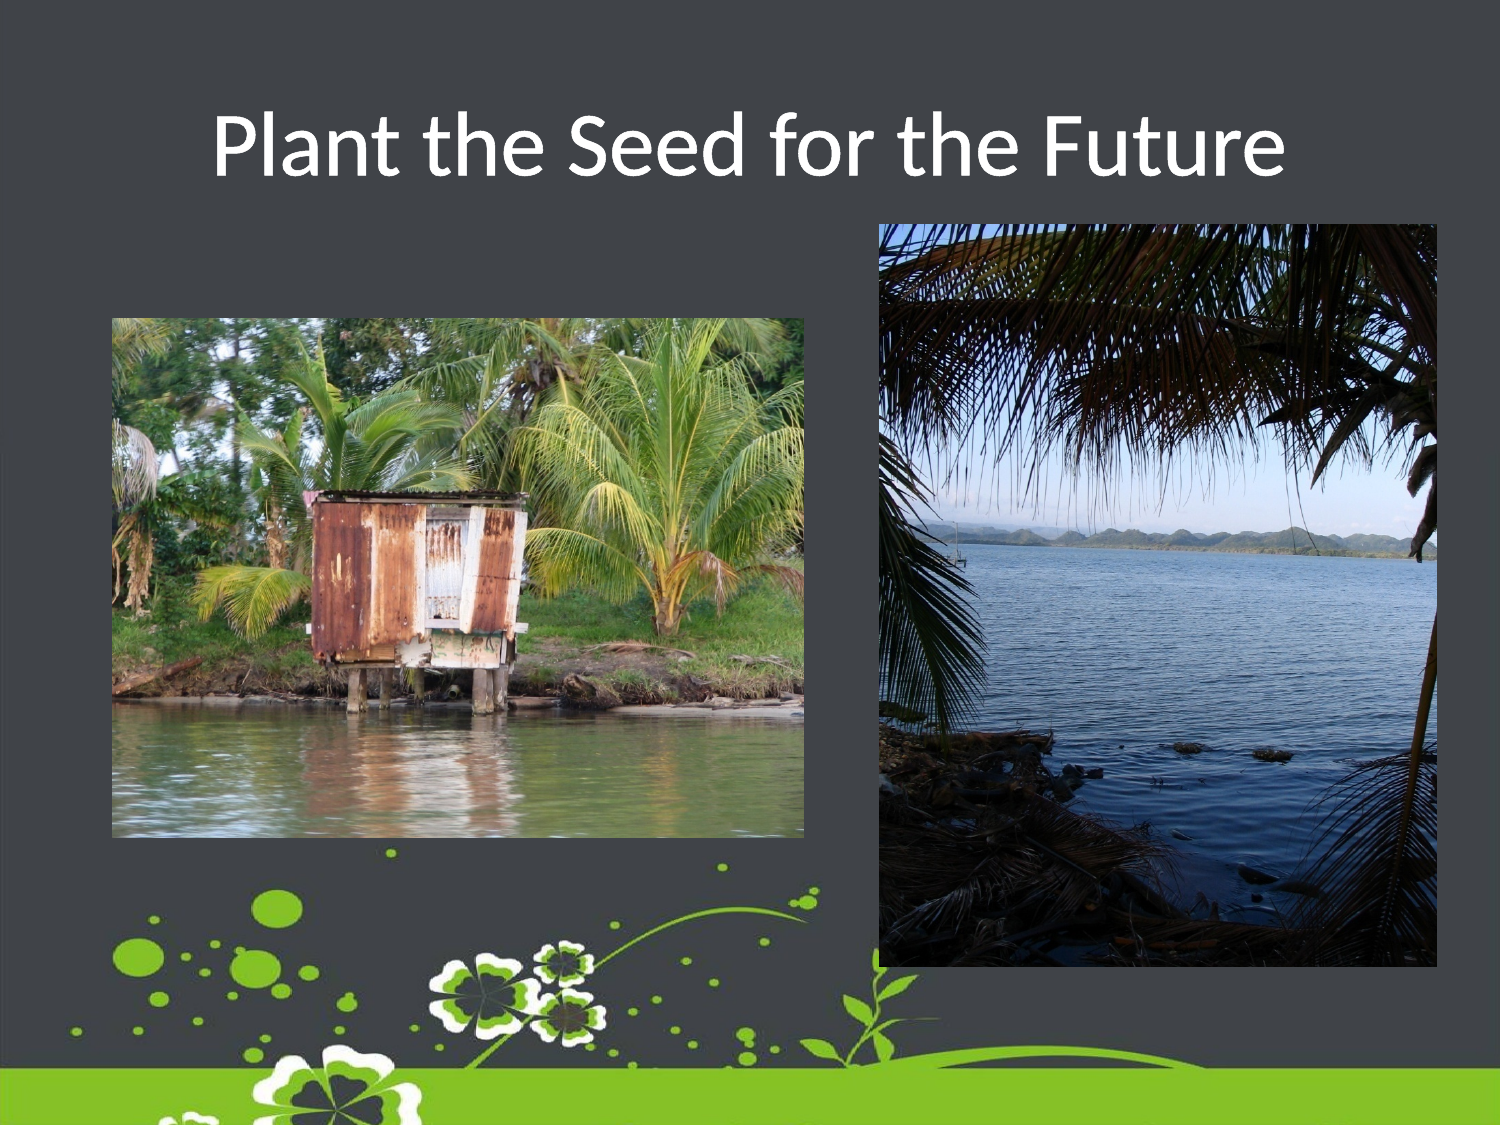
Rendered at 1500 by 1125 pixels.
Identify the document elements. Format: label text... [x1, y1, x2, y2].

picture [0, 0, 1500, 1125]
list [879, 224, 1437, 968]
title Plant the Seed for the Future [75, 45, 1425, 233]
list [111, 318, 805, 839]
